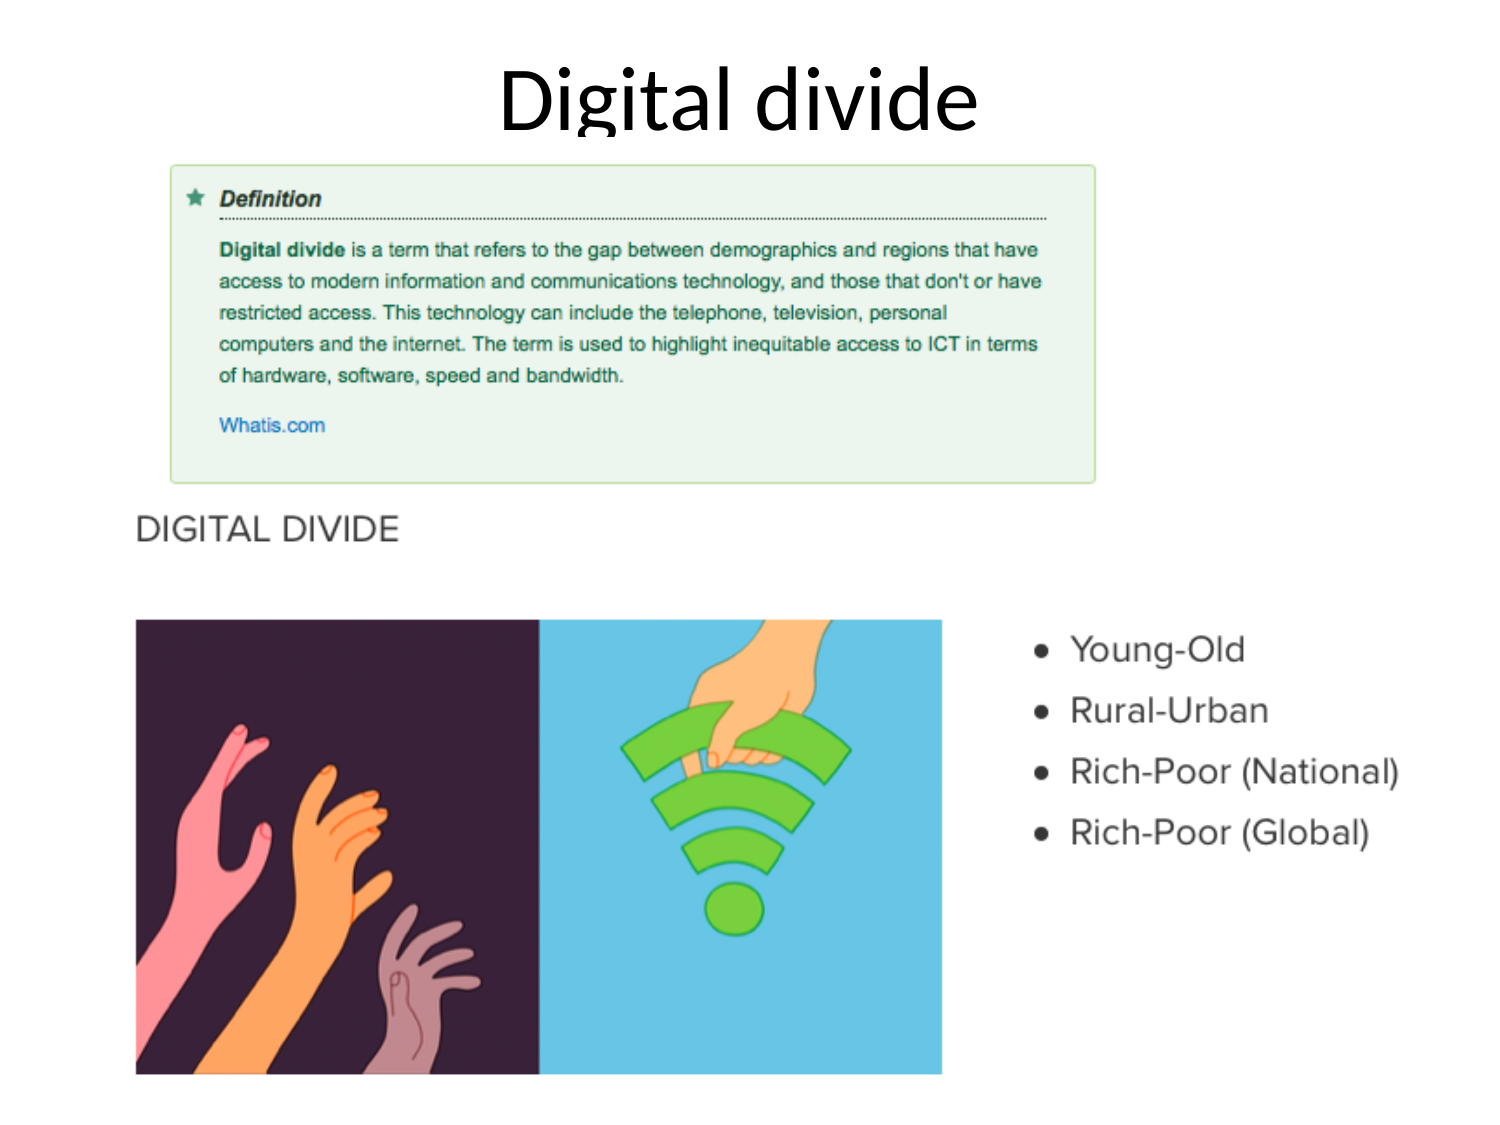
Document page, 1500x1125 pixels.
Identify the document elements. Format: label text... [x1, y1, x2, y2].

title Digital divide [75, 0, 1425, 188]
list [112, 479, 1463, 1125]
picture [149, 137, 1113, 501]
